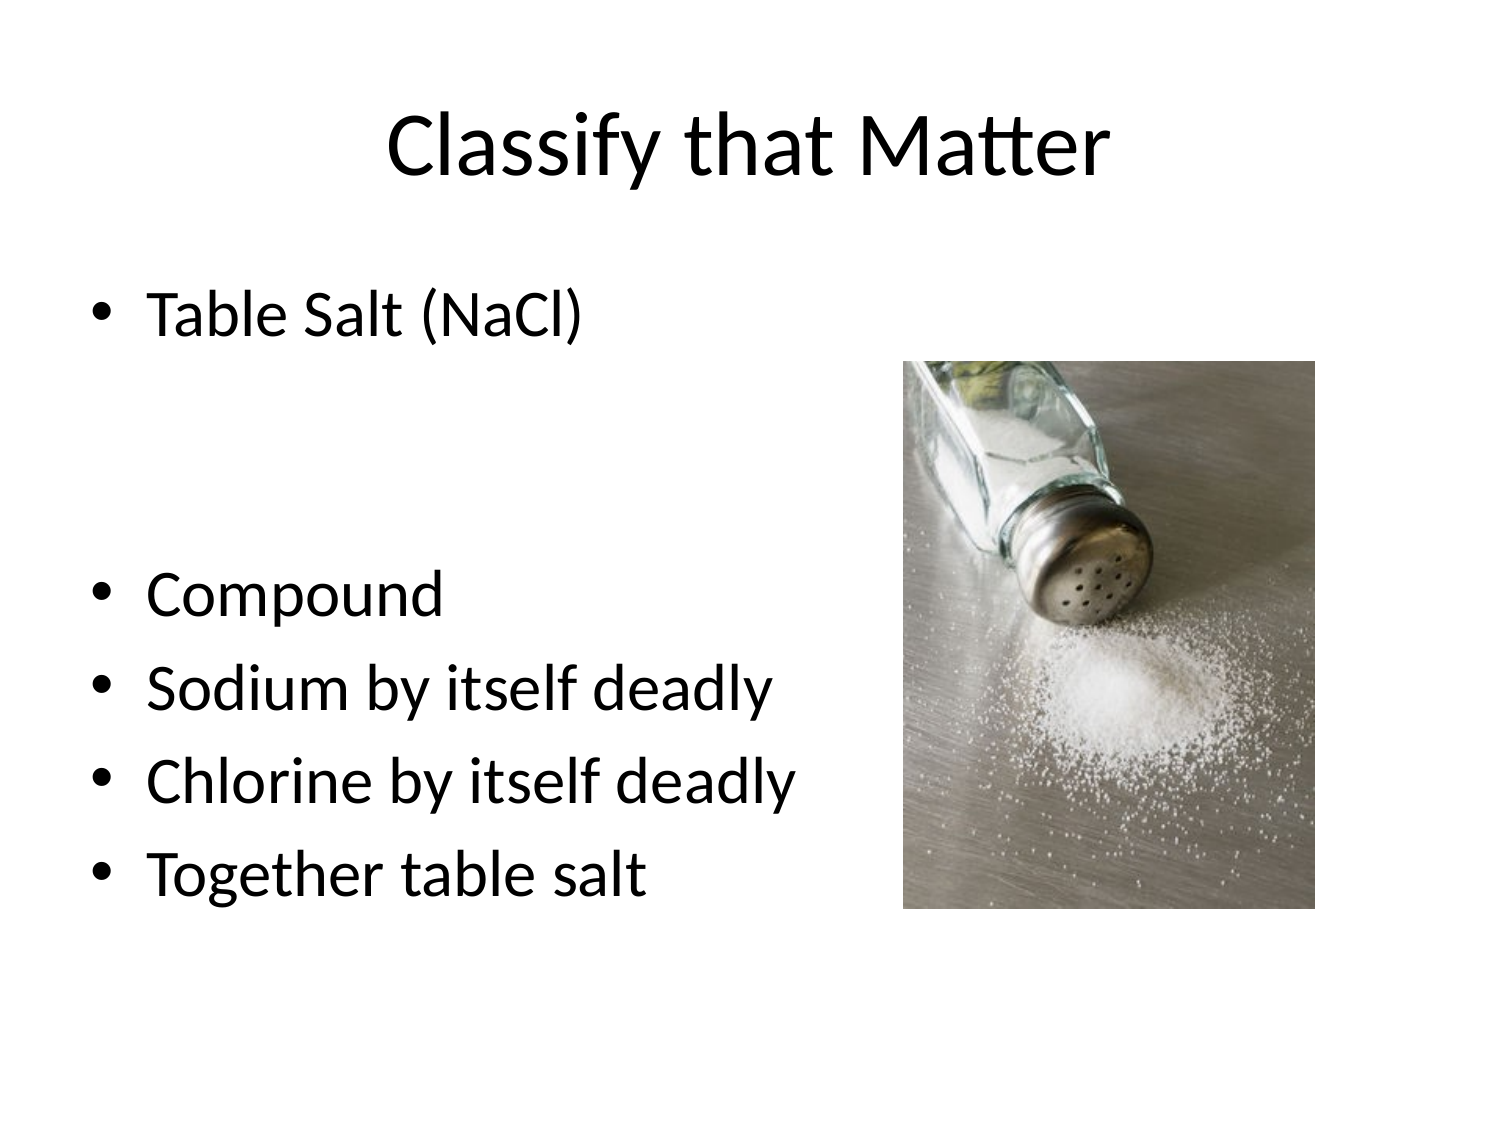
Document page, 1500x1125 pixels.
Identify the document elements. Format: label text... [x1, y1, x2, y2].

picture [903, 361, 1315, 909]
title Classify that Matter [75, 45, 1425, 233]
list Table Salt (NaCl) Compound Sodium by itself deadly Chlorine by itself deadly Together table salt [75, 262, 1425, 1005]
